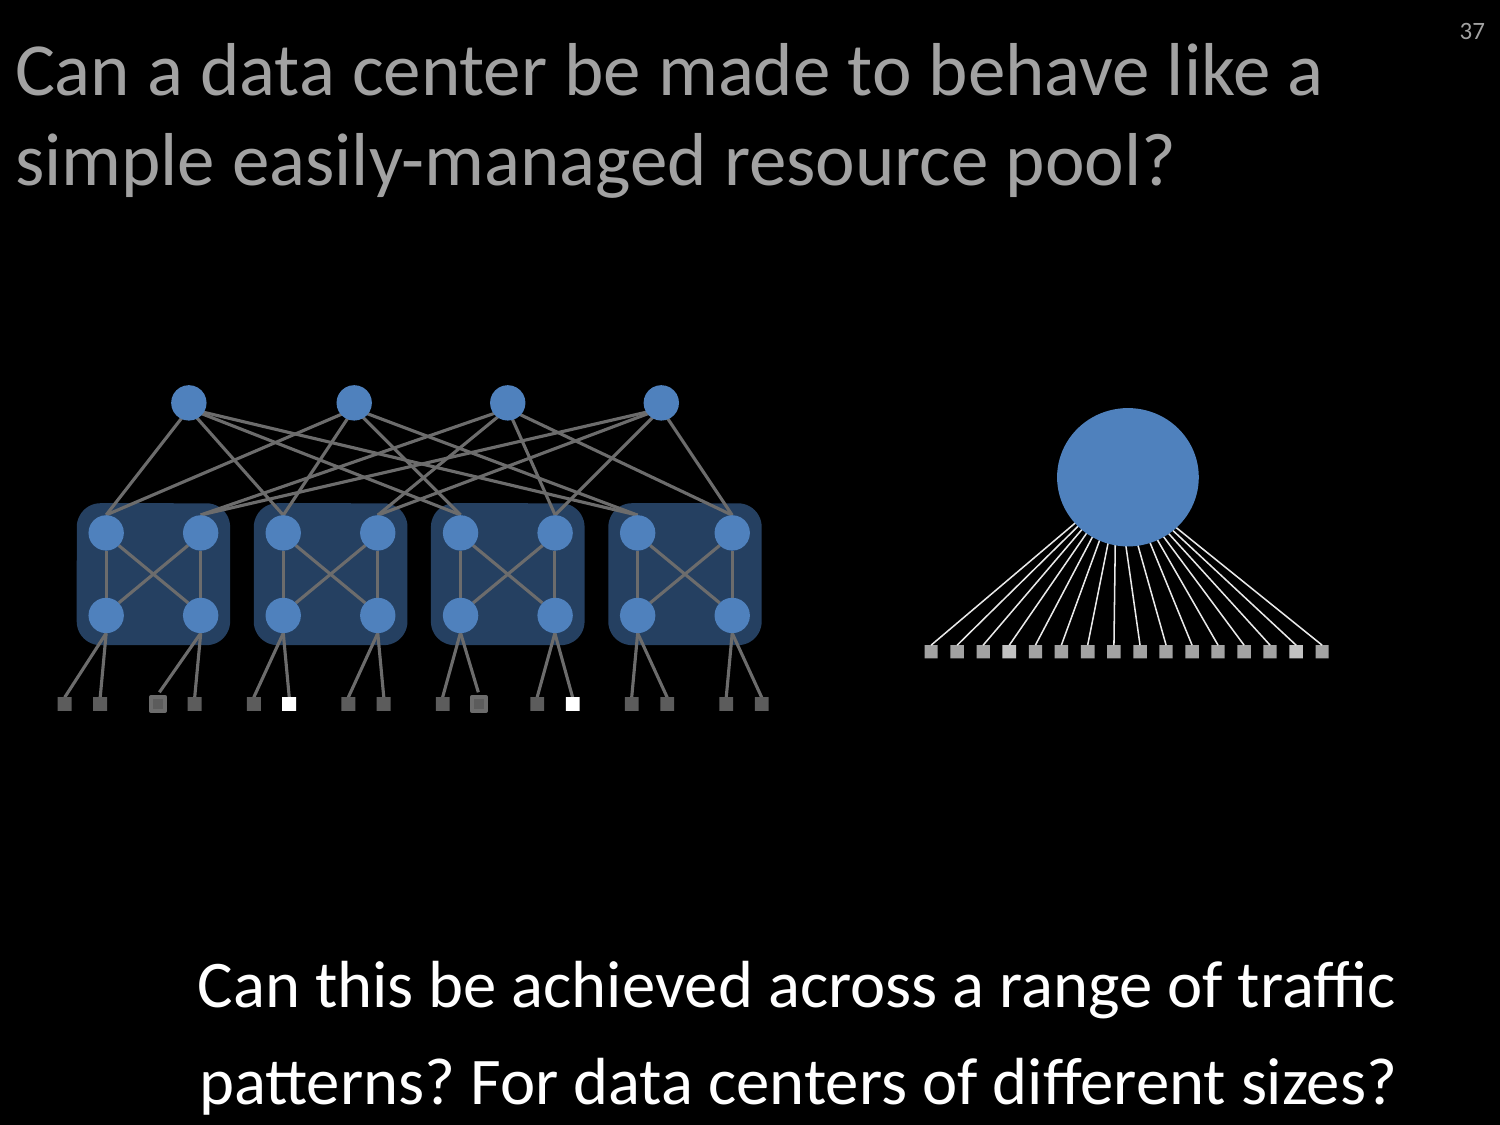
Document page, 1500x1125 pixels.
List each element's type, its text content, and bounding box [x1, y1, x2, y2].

slide_number 37 [1376, 0, 1500, 60]
list Can this be achieved across a range of traffic patterns? For data centers of different sizes? [183, 727, 1500, 1125]
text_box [924, 407, 1329, 659]
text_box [57, 373, 769, 712]
title Can a data center be made to behave like a simple easily-managed resource pool? [0, 0, 1500, 220]
